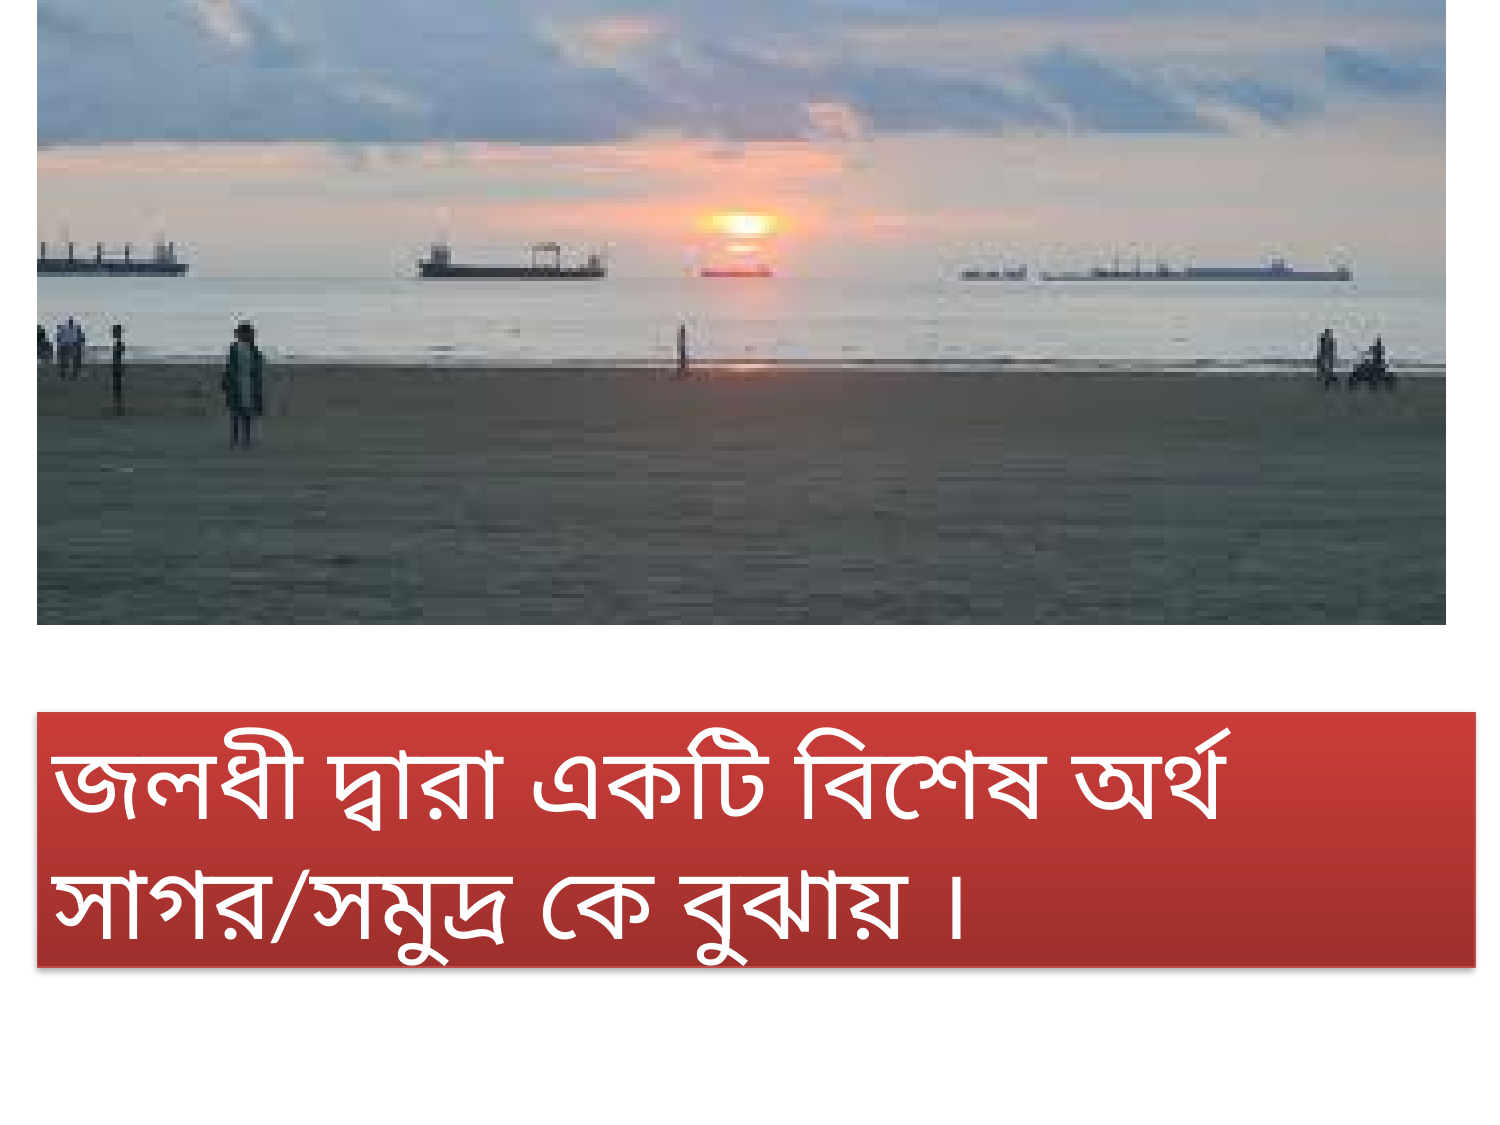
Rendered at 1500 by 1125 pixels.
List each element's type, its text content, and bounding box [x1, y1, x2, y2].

picture [37, 0, 1446, 626]
text_box জলধী দ্বারা একটি বিশেষ অর্থ সাগর/সমুদ্র কে বুঝায় । [37, 712, 1476, 968]
